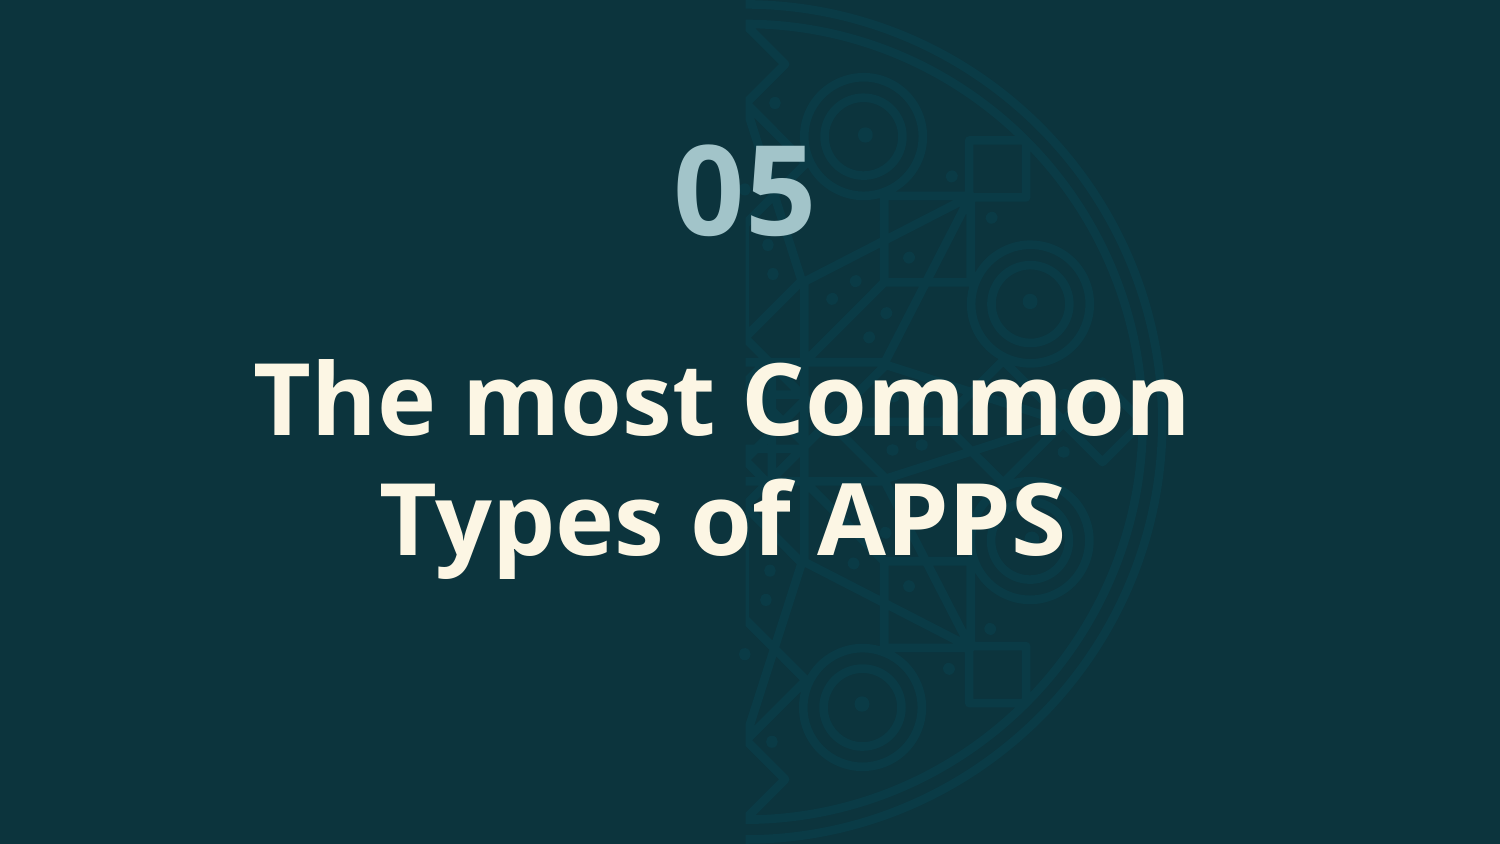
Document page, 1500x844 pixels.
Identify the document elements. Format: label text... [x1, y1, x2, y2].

title The most Common Types of APPS [87, 316, 1359, 595]
title 05 [474, 105, 1017, 266]
